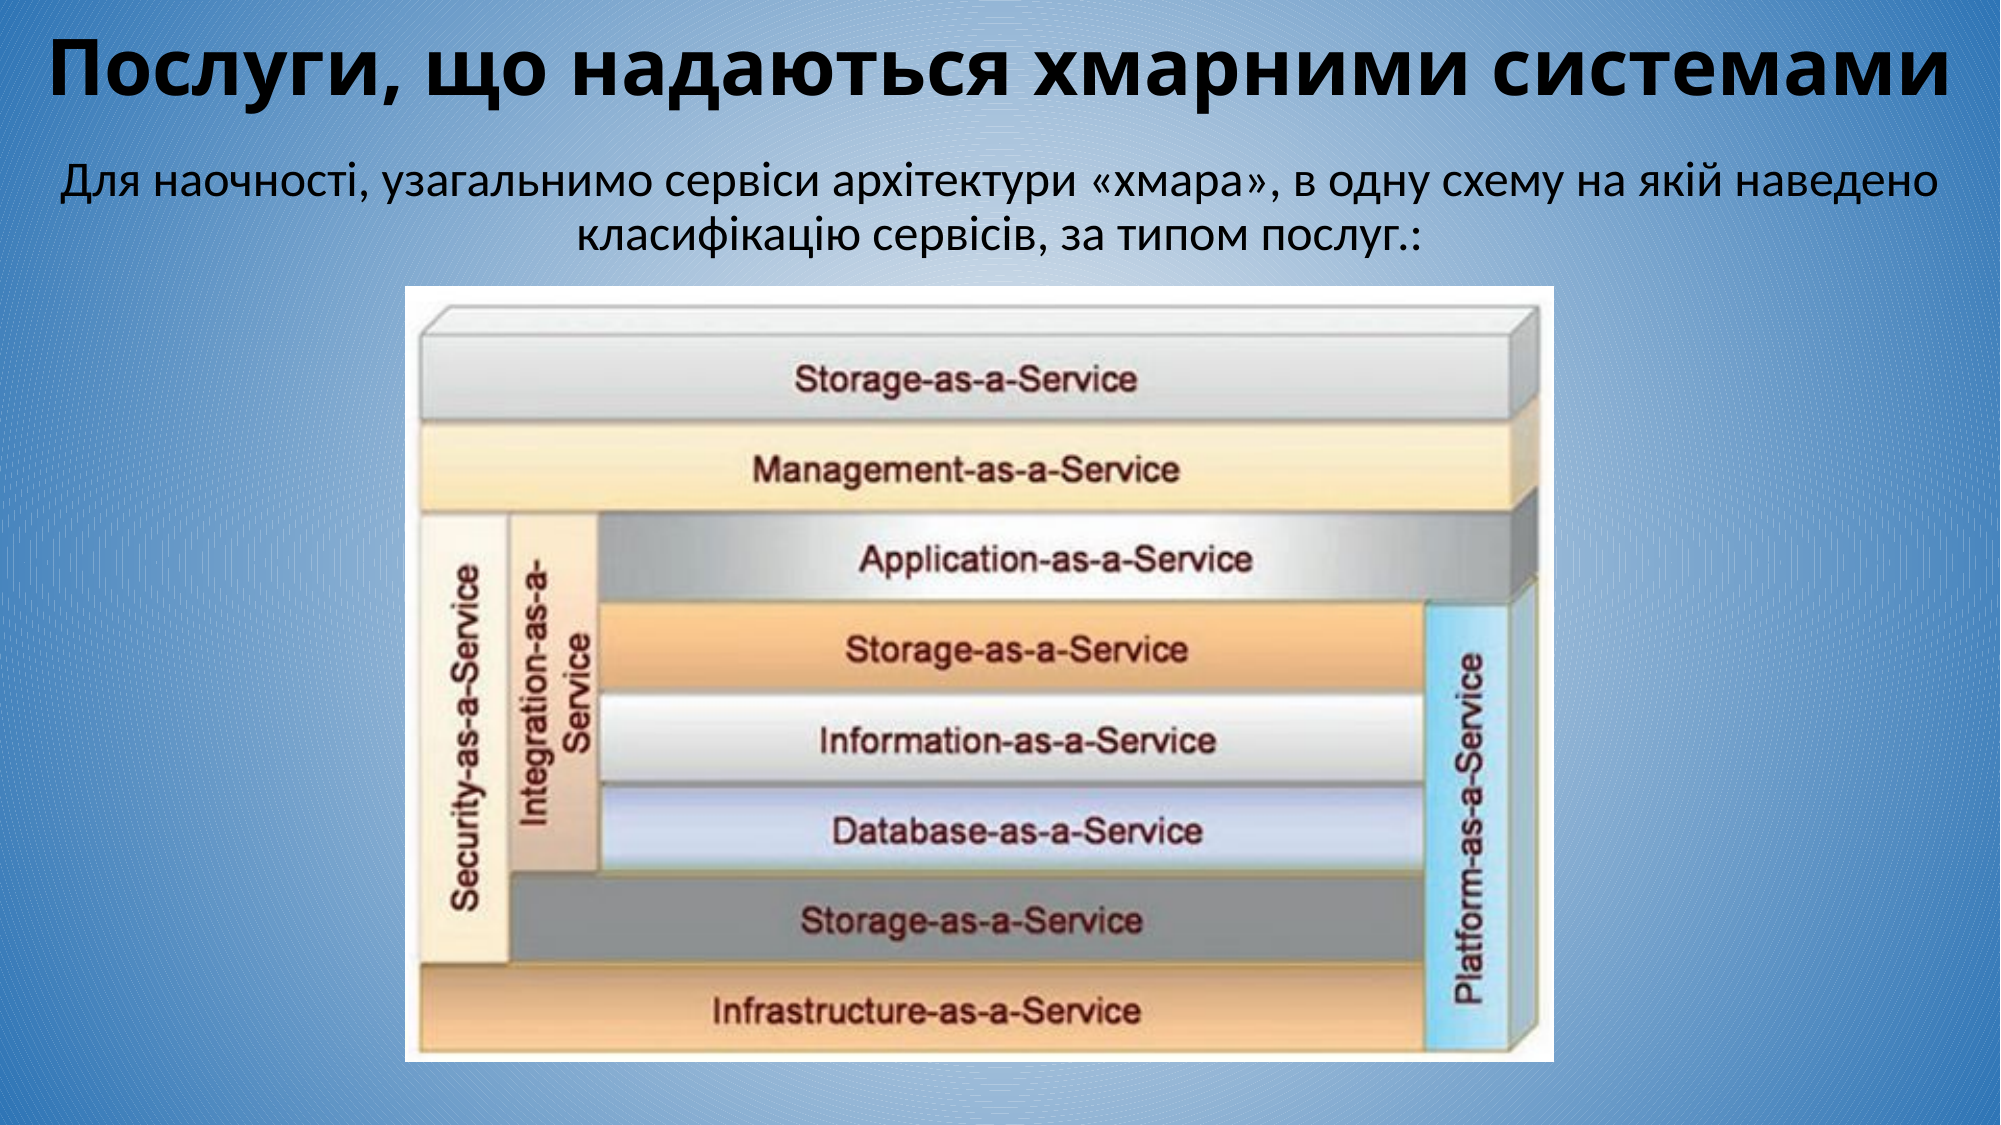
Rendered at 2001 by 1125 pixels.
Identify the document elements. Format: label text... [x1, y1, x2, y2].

subtitle Для наочності, узагальнимо сервіси архітектури «хмара», в одну схему на якій наведено класифікацію сервісів, за типом послуг.: [0, 145, 2000, 1081]
picture [405, 286, 1554, 1062]
title Послуги, що надаються хмарними системами [0, 0, 2000, 120]
